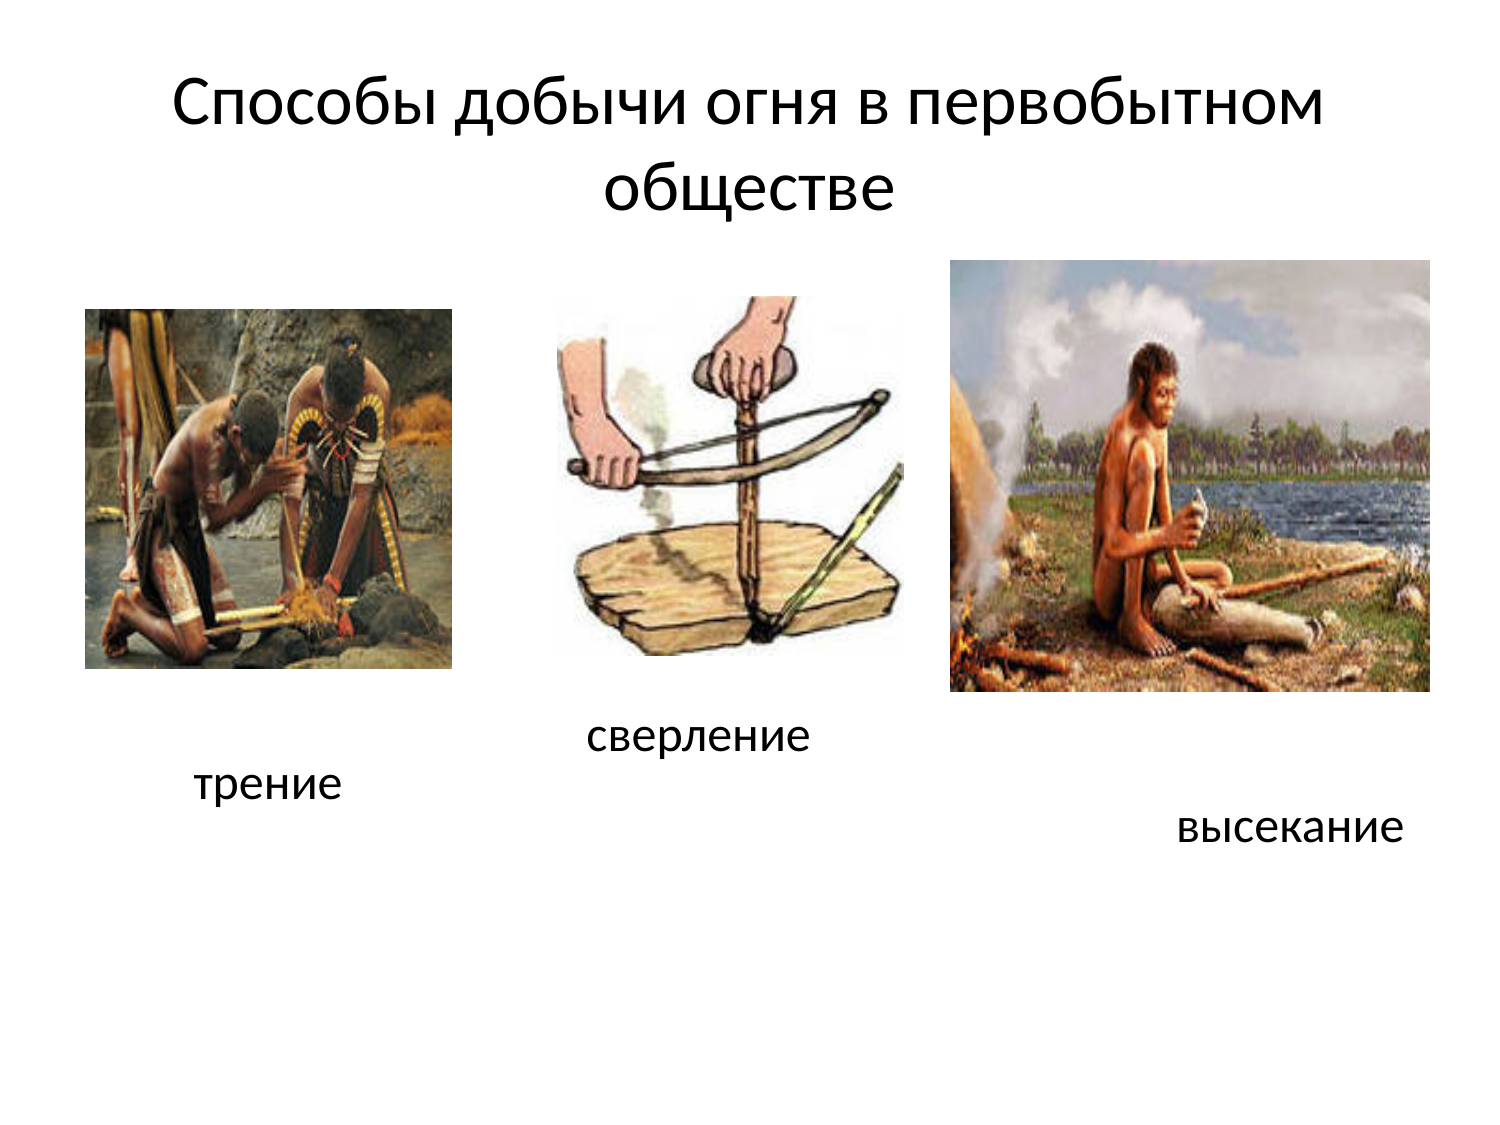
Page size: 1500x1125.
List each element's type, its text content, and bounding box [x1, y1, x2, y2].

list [84, 309, 452, 669]
picture [557, 296, 904, 656]
text_box высекание [1151, 785, 1430, 861]
title Способы добычи огня в первобытном обществе [75, 45, 1425, 233]
text_box трение [147, 742, 389, 818]
picture [950, 260, 1430, 692]
text_box сверление [571, 694, 827, 770]
